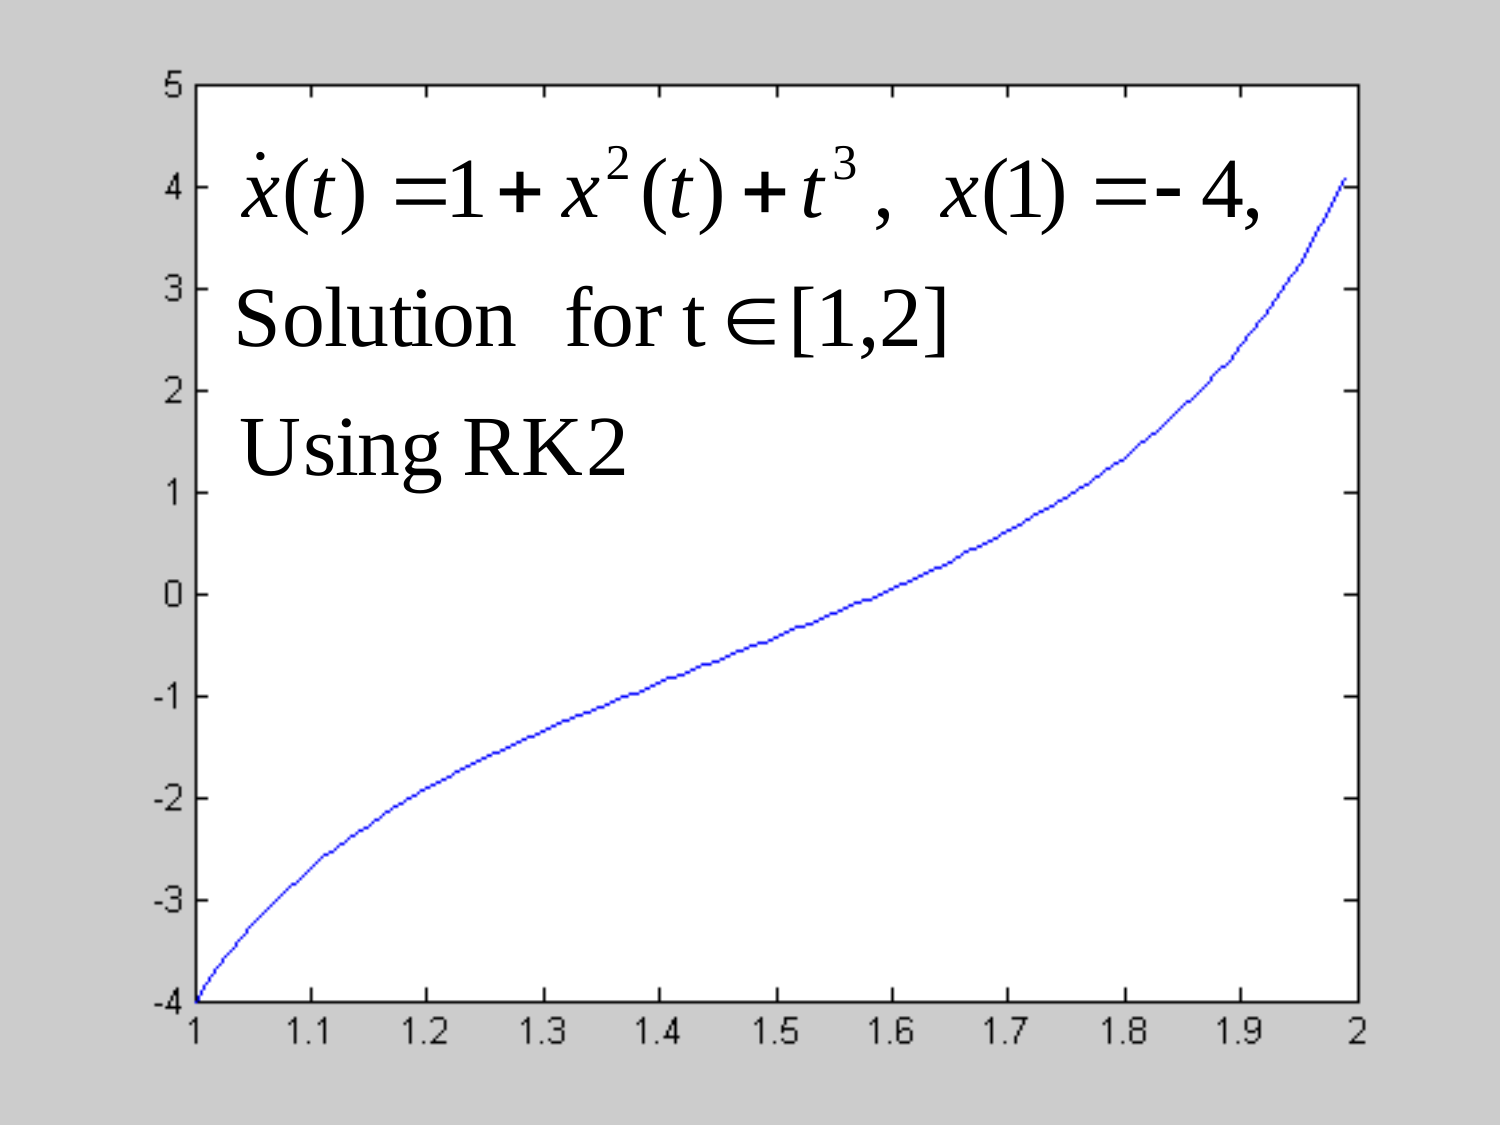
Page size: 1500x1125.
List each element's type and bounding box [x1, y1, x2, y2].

list [0, 0, 1500, 1125]
list [224, 124, 1276, 511]
